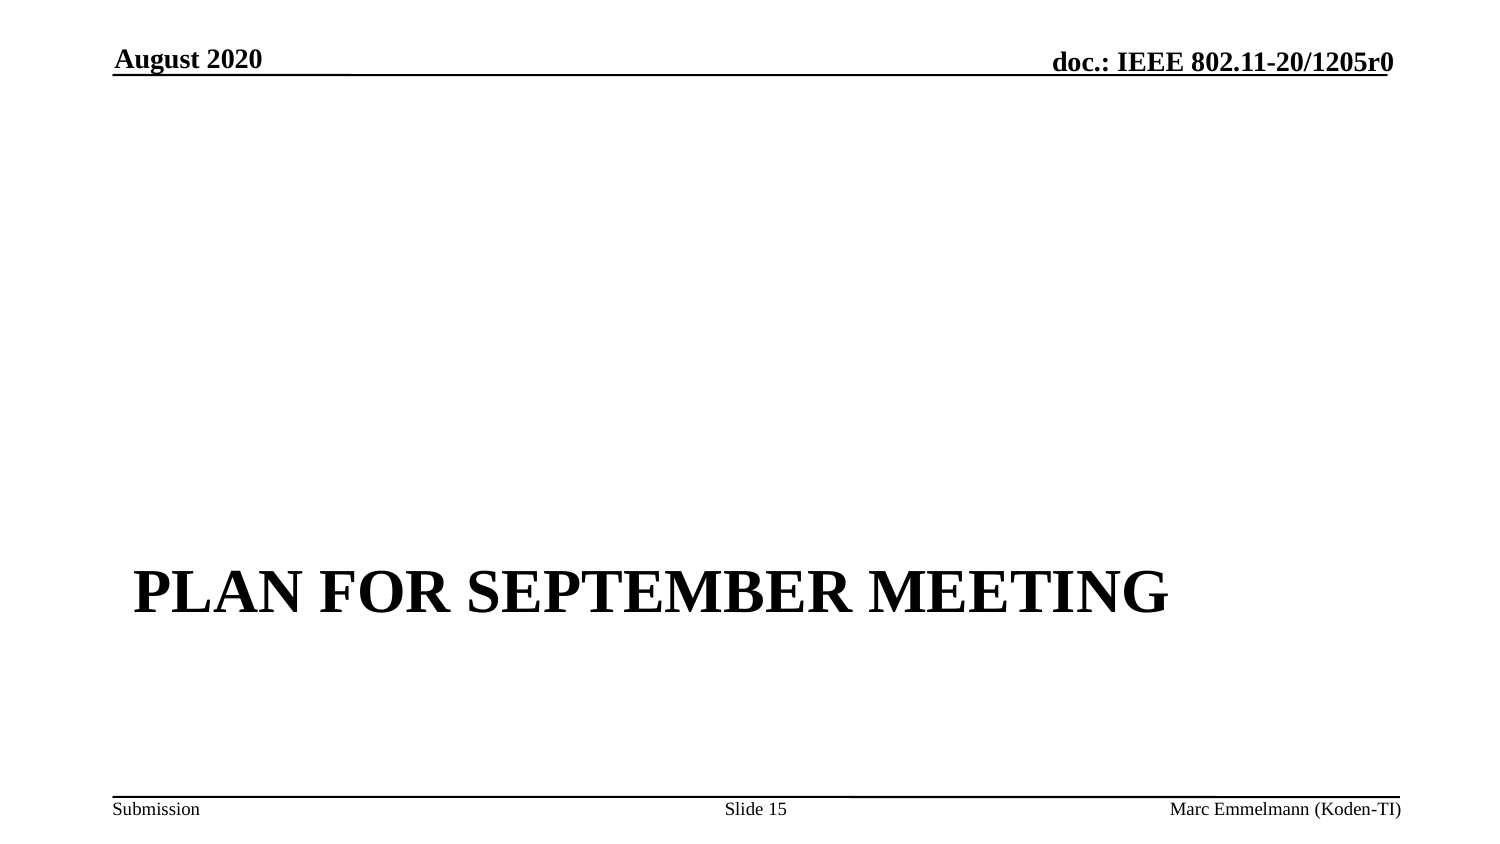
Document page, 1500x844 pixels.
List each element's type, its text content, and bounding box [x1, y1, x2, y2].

title Plan for September meeting [118, 541, 1394, 710]
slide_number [114, 40, 423, 75]
footer Marc Emmelmann (Koden-TI) [878, 796, 1402, 820]
slide_number Slide 15 [712, 796, 800, 842]
